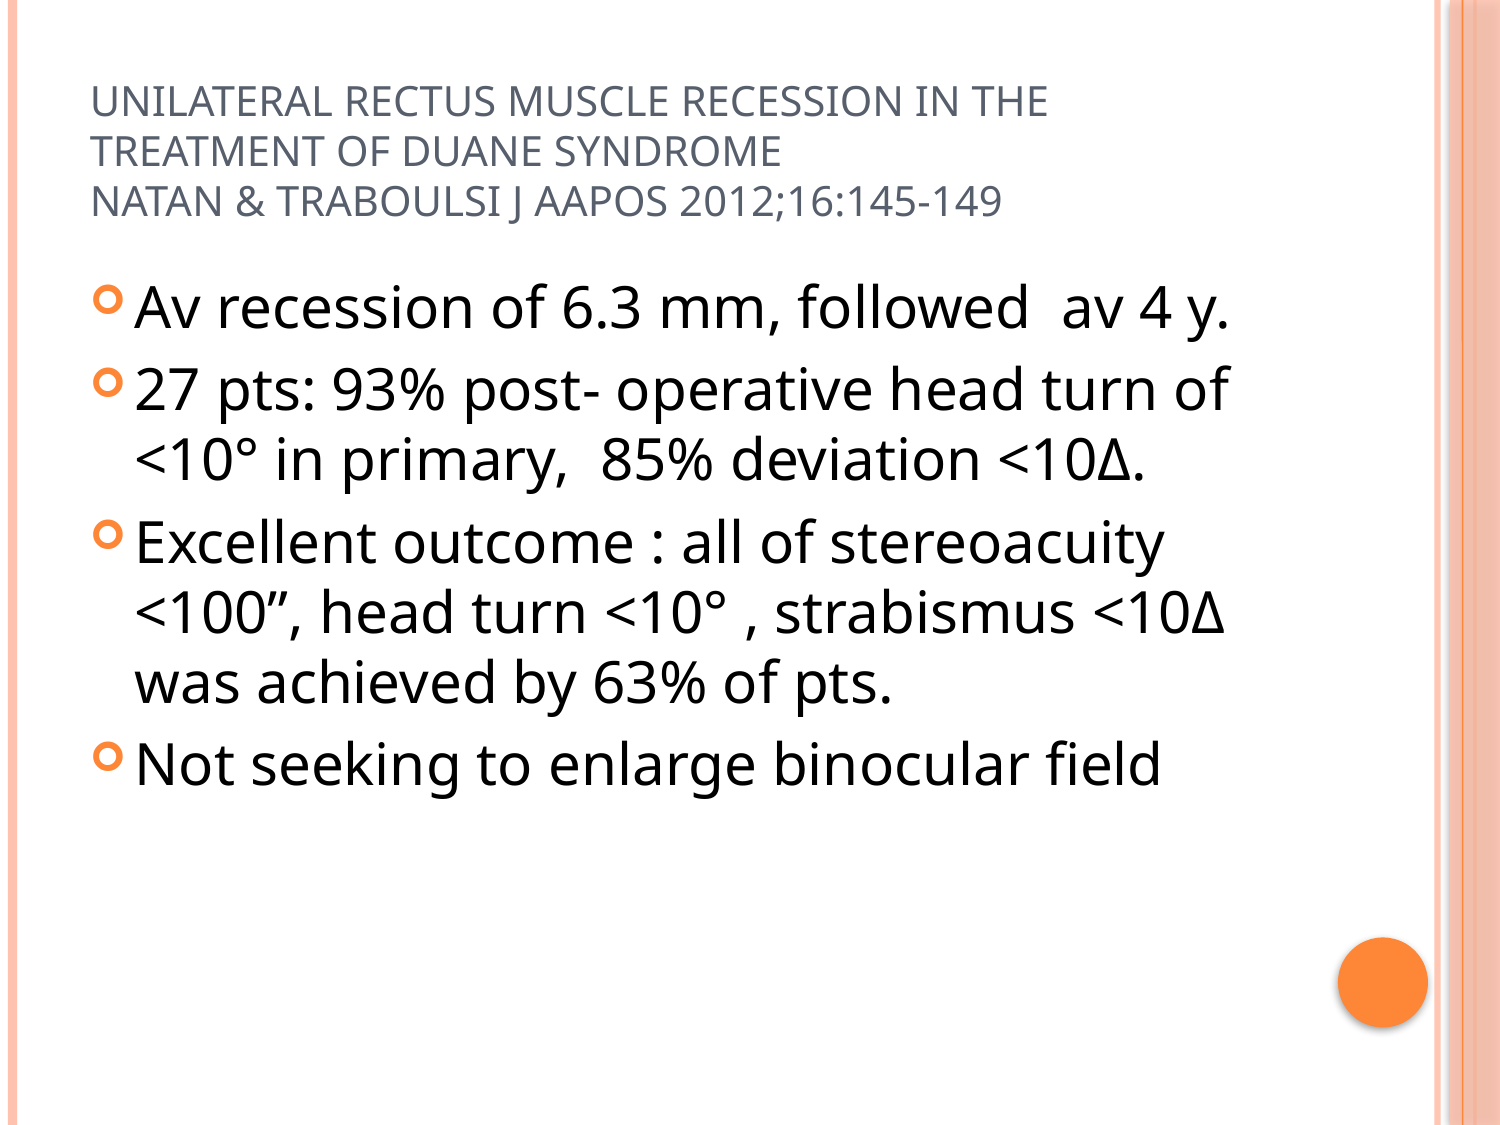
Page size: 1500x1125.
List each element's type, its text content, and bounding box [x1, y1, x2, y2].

list Av recession of 6.3 mm, followed av 4 y. 27 pts: 93% post- operative head turn of <10° in primary, 85% deviation <10Δ. Excellent outcome : all of stereoacuity <100”, head turn <10° , strabismus <10Δ was achieved by 63% of pts. Not seeking to enlarge binocular field [75, 262, 1300, 1062]
title Unilateral rectus muscle recession in the treatment of Duane syndrome Natan & Traboulsi J AAPOS 2012;16:145-149 [75, 45, 1300, 233]
